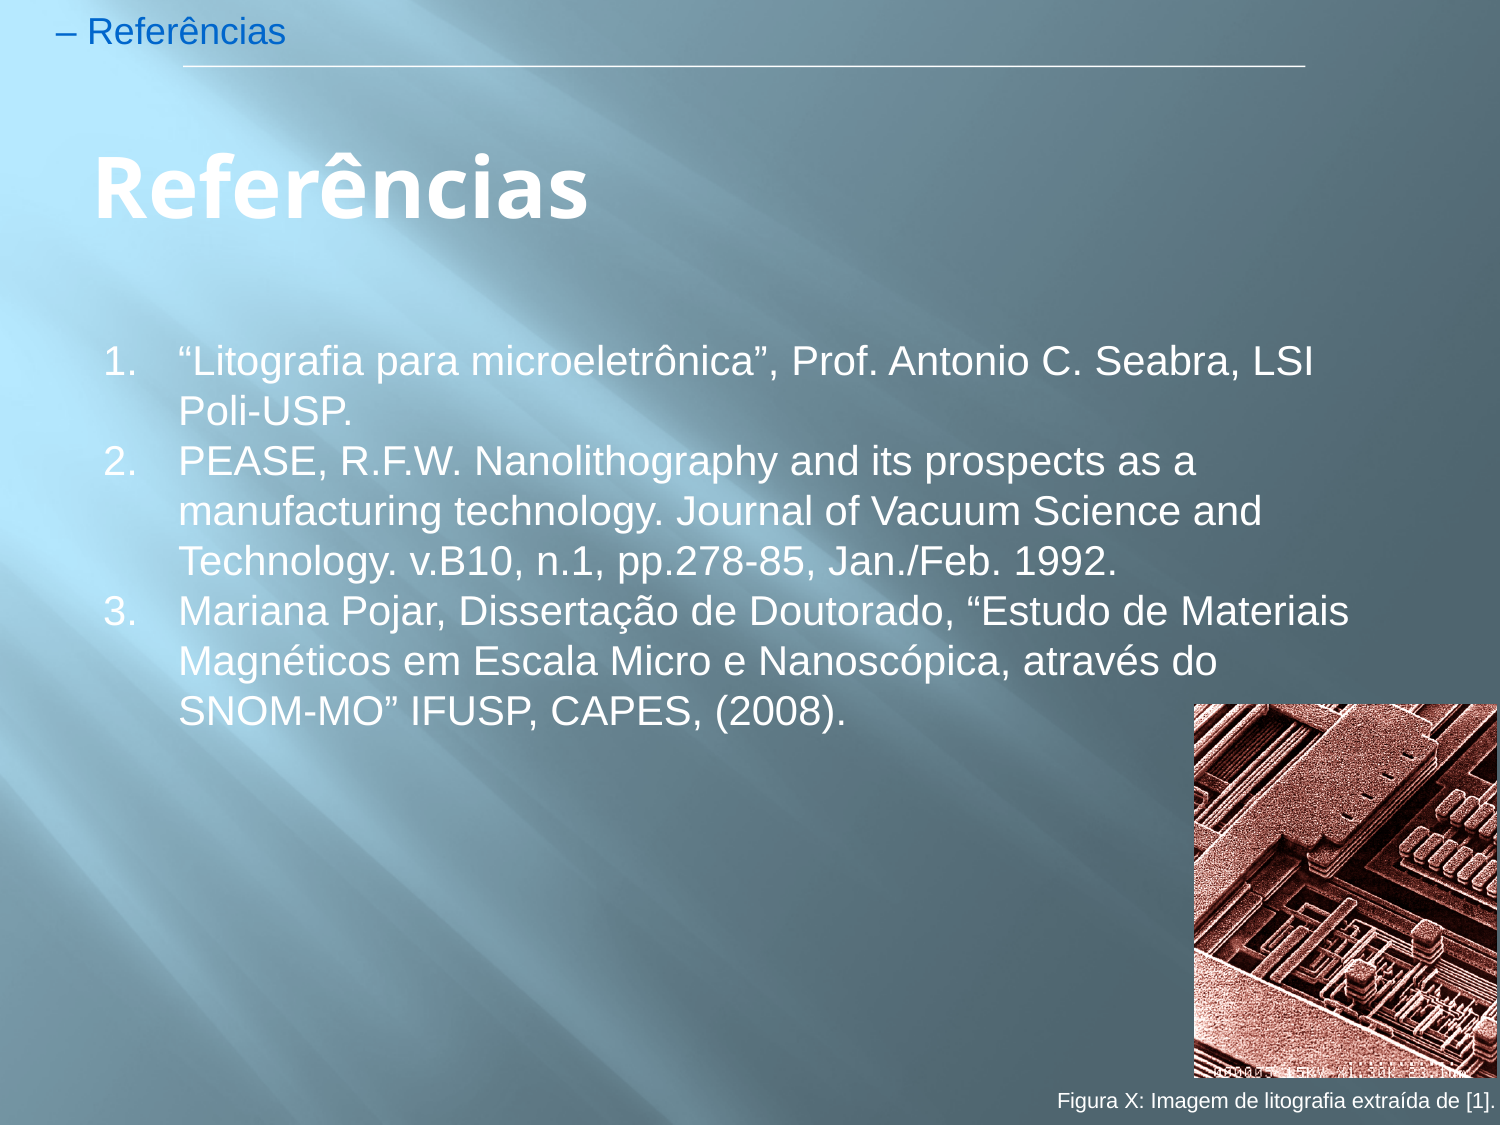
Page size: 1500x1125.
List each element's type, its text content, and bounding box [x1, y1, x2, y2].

text_box Figura X: Imagem de litografia extraída de [1]. [1042, 1079, 1500, 1121]
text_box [40, 0, 1471, 67]
picture [1194, 703, 1498, 1078]
title Referências [76, 107, 1427, 278]
text_box “Litografia para microeletrônica”, Prof. Antonio C. Seabra, LSI Poli-USP. PEASE, R.F.W. Nanolithography and its prospects as a manufacturing technology. Journal of Vacuum Science and Technology. v.B10, n.1, pp.278-85, Jan./Feb. 1992. Mariana Pojar, Dissertação de Doutorado, “Estudo de Materiais Magnéticos em Escala Micro e Nanoscópica, através do SNOM-MO” IFUSP, CAPES, (2008). [88, 326, 1376, 812]
